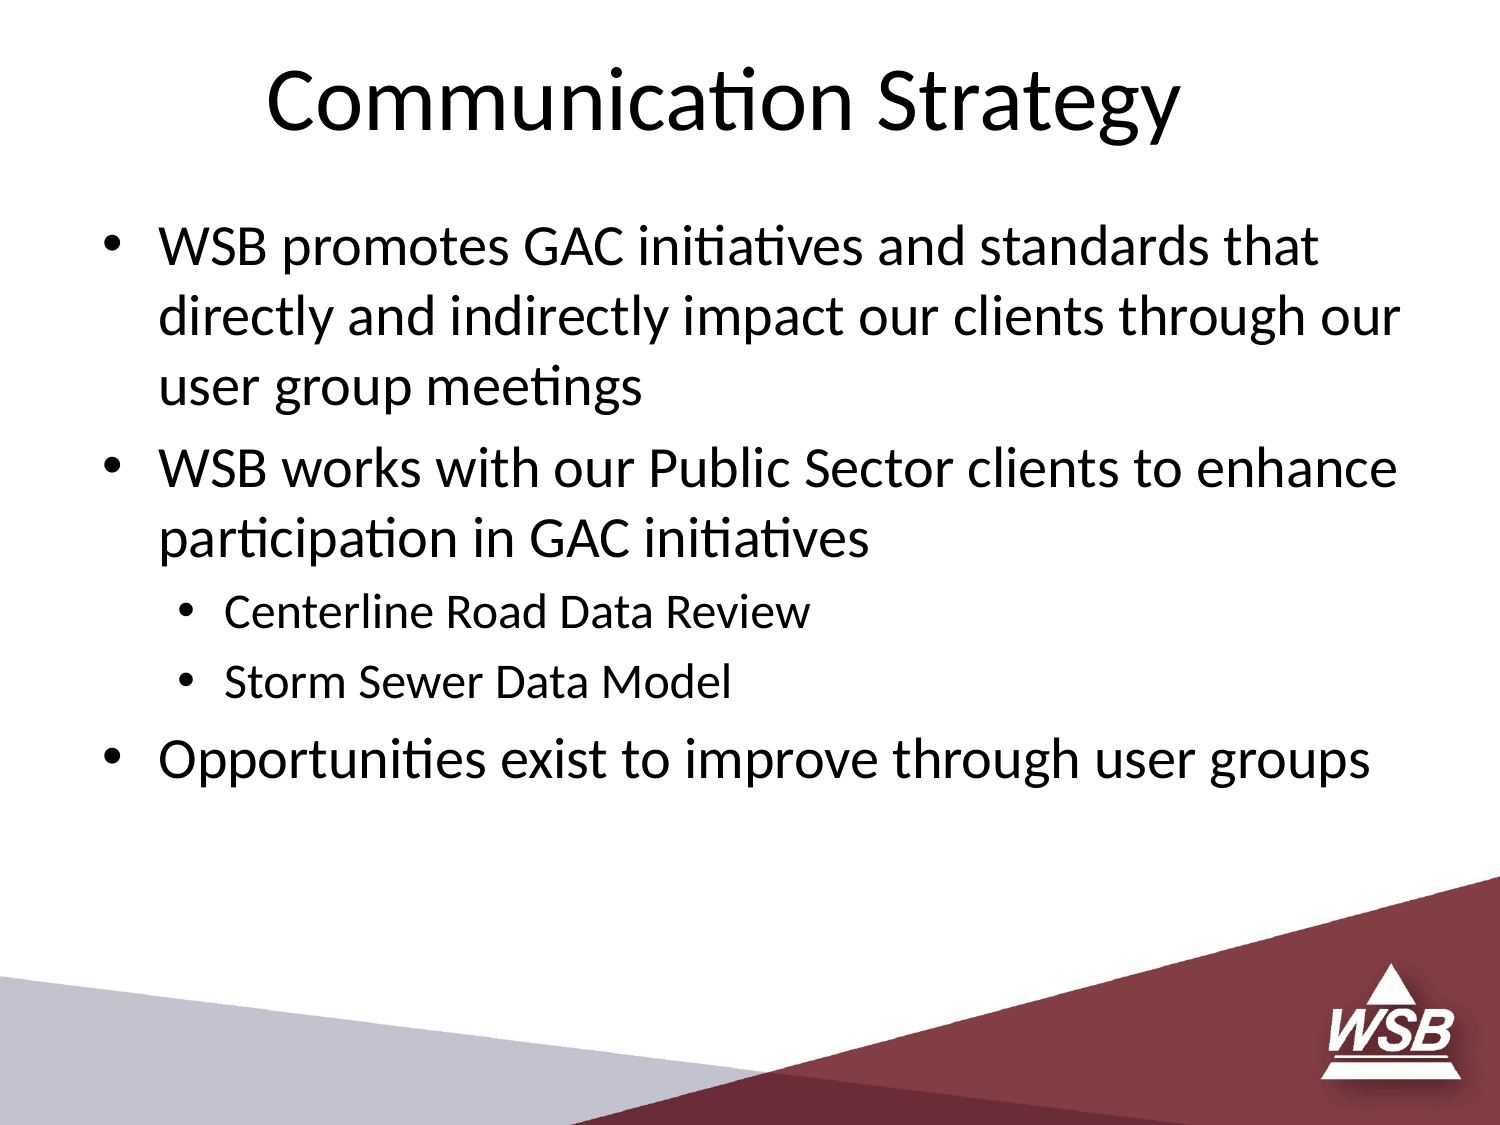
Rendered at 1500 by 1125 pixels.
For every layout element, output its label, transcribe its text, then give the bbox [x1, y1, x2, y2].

title Communication Strategy [112, 24, 1338, 163]
picture [0, 0, 1500, 1125]
list WSB promotes GAC initiatives and standards that directly and indirectly impact our clients through our user group meetings WSB works with our Public Sector clients to enhance participation in GAC initiatives Centerline Road Data Review Storm Sewer Data Model Opportunities exist to improve through user groups [87, 200, 1438, 930]
